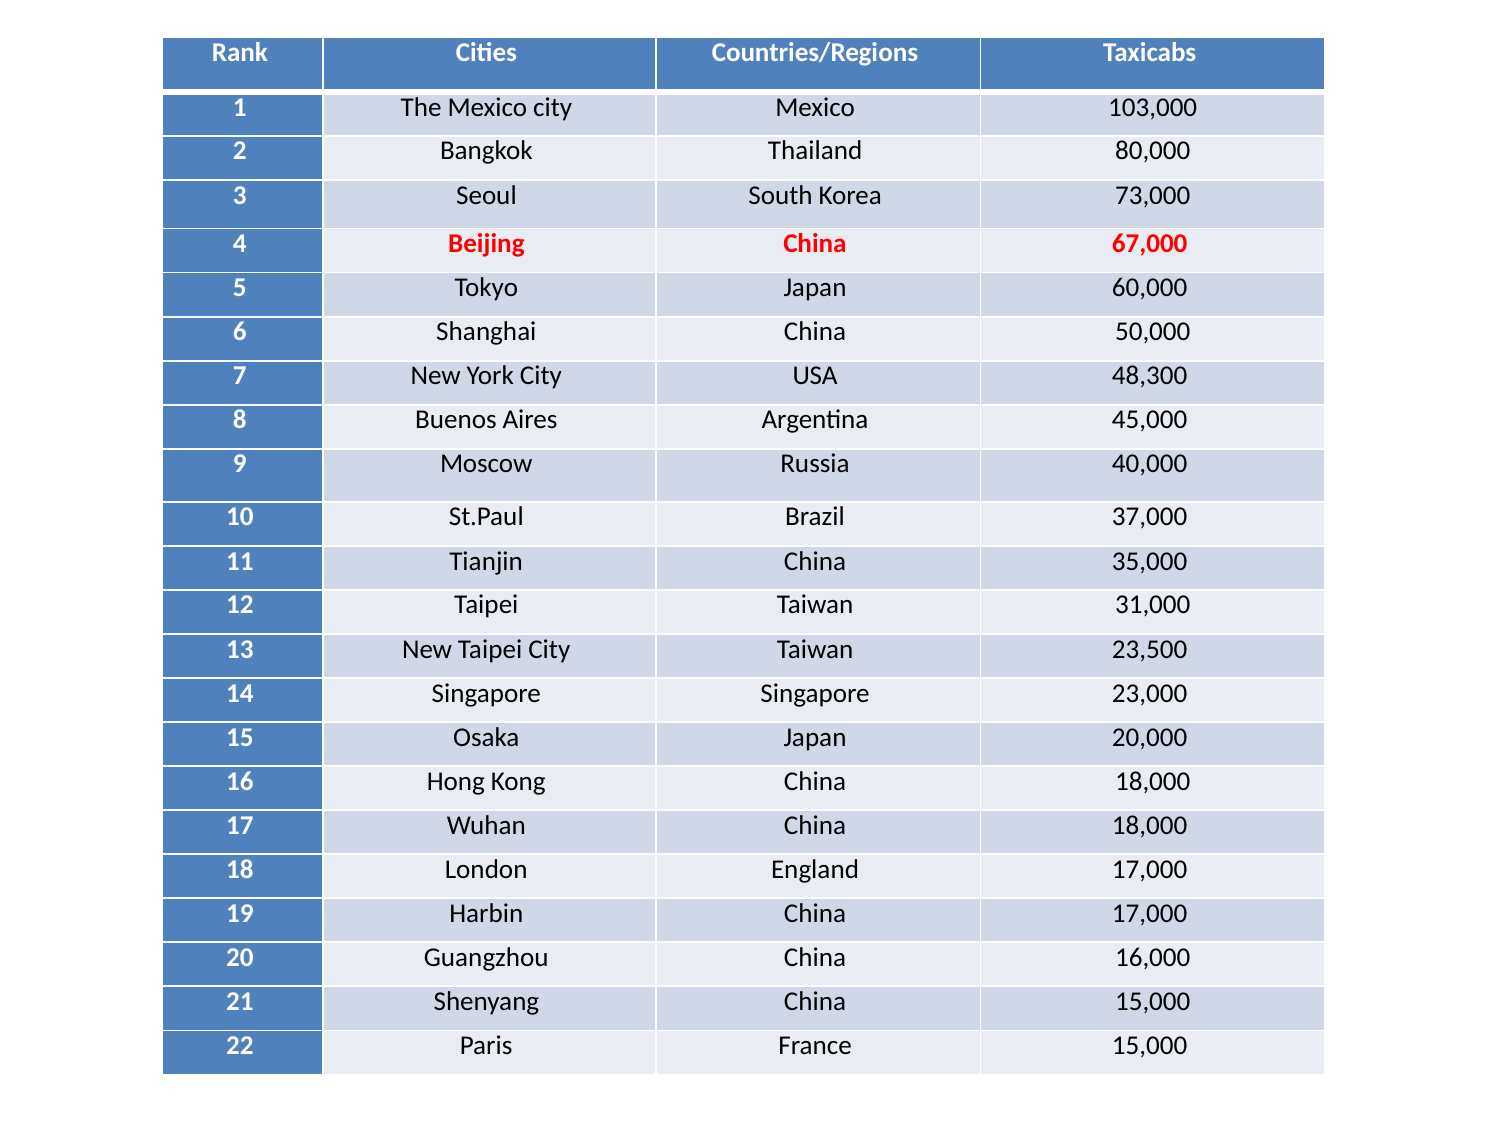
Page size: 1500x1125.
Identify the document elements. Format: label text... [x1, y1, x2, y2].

table_cell Japan [657, 723, 980, 765]
table_cell 80,000 [981, 137, 1324, 179]
table_cell 3 [163, 181, 322, 228]
table_cell 11 [163, 547, 322, 589]
table_cell 103,000 [981, 95, 1324, 135]
table_header Cities [324, 38, 655, 89]
table_cell China [657, 318, 980, 360]
table_header Rank [163, 38, 322, 89]
table_cell 37,000 [981, 503, 1324, 545]
table_cell 15 [163, 723, 322, 765]
table_cell 17 [163, 811, 322, 853]
table_cell 60,000 [981, 273, 1324, 316]
table_cell China [657, 767, 980, 809]
table_cell 22 [163, 1031, 322, 1074]
table_cell 6 [163, 318, 322, 360]
table_cell 4 [163, 229, 322, 272]
table_cell London [324, 855, 655, 897]
table_cell China [657, 811, 980, 853]
table_cell Beijing [324, 229, 655, 272]
table_cell 40,000 [981, 450, 1324, 501]
table_cell 1 [163, 95, 322, 135]
table_cell 17,000 [981, 855, 1324, 897]
table_cell USA [657, 362, 980, 404]
table_cell 13 [163, 635, 322, 677]
table_cell 18,000 [981, 811, 1324, 853]
table_cell Shenyang [324, 987, 655, 1030]
table_cell Moscow [324, 450, 655, 501]
table_cell 12 [163, 591, 322, 633]
table_cell Tokyo [324, 273, 655, 316]
table_cell St.Paul [324, 503, 655, 545]
table_cell 15,000 [981, 1031, 1324, 1074]
table_cell The Mexico city [324, 95, 655, 135]
table_cell 45,000 [981, 406, 1324, 448]
table_cell 73,000 [981, 181, 1324, 228]
table_cell New Taipei City [324, 635, 655, 677]
table_cell 16 [163, 767, 322, 809]
table_cell 48,300 [981, 362, 1324, 404]
table_cell 16,000 [981, 943, 1324, 985]
table_cell Guangzhou [324, 943, 655, 985]
table_cell 18,000 [981, 767, 1324, 809]
table_cell Brazil [657, 503, 980, 545]
table_cell Russia [657, 450, 980, 501]
table_cell China [657, 987, 980, 1030]
table_cell Taiwan [657, 591, 980, 633]
table_cell 21 [163, 987, 322, 1030]
table_cell Harbin [324, 899, 655, 941]
table_cell Taipei [324, 591, 655, 633]
table_cell 14 [163, 679, 322, 721]
table_cell 19 [163, 899, 322, 941]
table_cell 7 [163, 362, 322, 404]
table_cell 67,000 [981, 229, 1324, 272]
table_cell Wuhan [324, 811, 655, 853]
table_cell 23,000 [981, 679, 1324, 721]
table_header Countries/Regions [657, 38, 980, 89]
table_cell France [657, 1031, 980, 1074]
table_cell China [657, 899, 980, 941]
table_cell 35,000 [981, 547, 1324, 589]
table_cell Japan [657, 273, 980, 316]
table_cell Shanghai [324, 318, 655, 360]
table_cell England [657, 855, 980, 897]
table_cell 50,000 [981, 318, 1324, 360]
table_cell 10 [163, 503, 322, 545]
table_header Taxicabs [981, 38, 1324, 89]
table_cell Singapore [657, 679, 980, 721]
table_cell 20 [163, 943, 322, 985]
table_cell Seoul [324, 181, 655, 228]
table_cell Mexico [657, 95, 980, 135]
table_cell South Korea [657, 181, 980, 228]
table_cell 17,000 [981, 899, 1324, 941]
table_cell China [657, 229, 980, 272]
table_cell Singapore [324, 679, 655, 721]
table_cell 8 [163, 406, 322, 448]
table_cell 9 [163, 450, 322, 501]
table_cell 31,000 [981, 591, 1324, 633]
table_cell New York City [324, 362, 655, 404]
table_cell Paris [324, 1031, 655, 1074]
table_cell Buenos Aires [324, 406, 655, 448]
table_cell 20,000 [981, 723, 1324, 765]
table_cell 2 [163, 137, 322, 179]
table_cell Argentina [657, 406, 980, 448]
table_cell China [657, 547, 980, 589]
table_cell 18 [163, 855, 322, 897]
table_cell Hong Kong [324, 767, 655, 809]
table_cell Osaka [324, 723, 655, 765]
table_cell Tianjin [324, 547, 655, 589]
table_cell Taiwan [657, 635, 980, 677]
table_cell Thailand [657, 137, 980, 179]
table_cell 5 [163, 273, 322, 316]
table_cell China [657, 943, 980, 985]
table_cell Bangkok [324, 137, 655, 179]
table_cell 15,000 [981, 987, 1324, 1030]
table_cell 23,500 [981, 635, 1324, 677]
